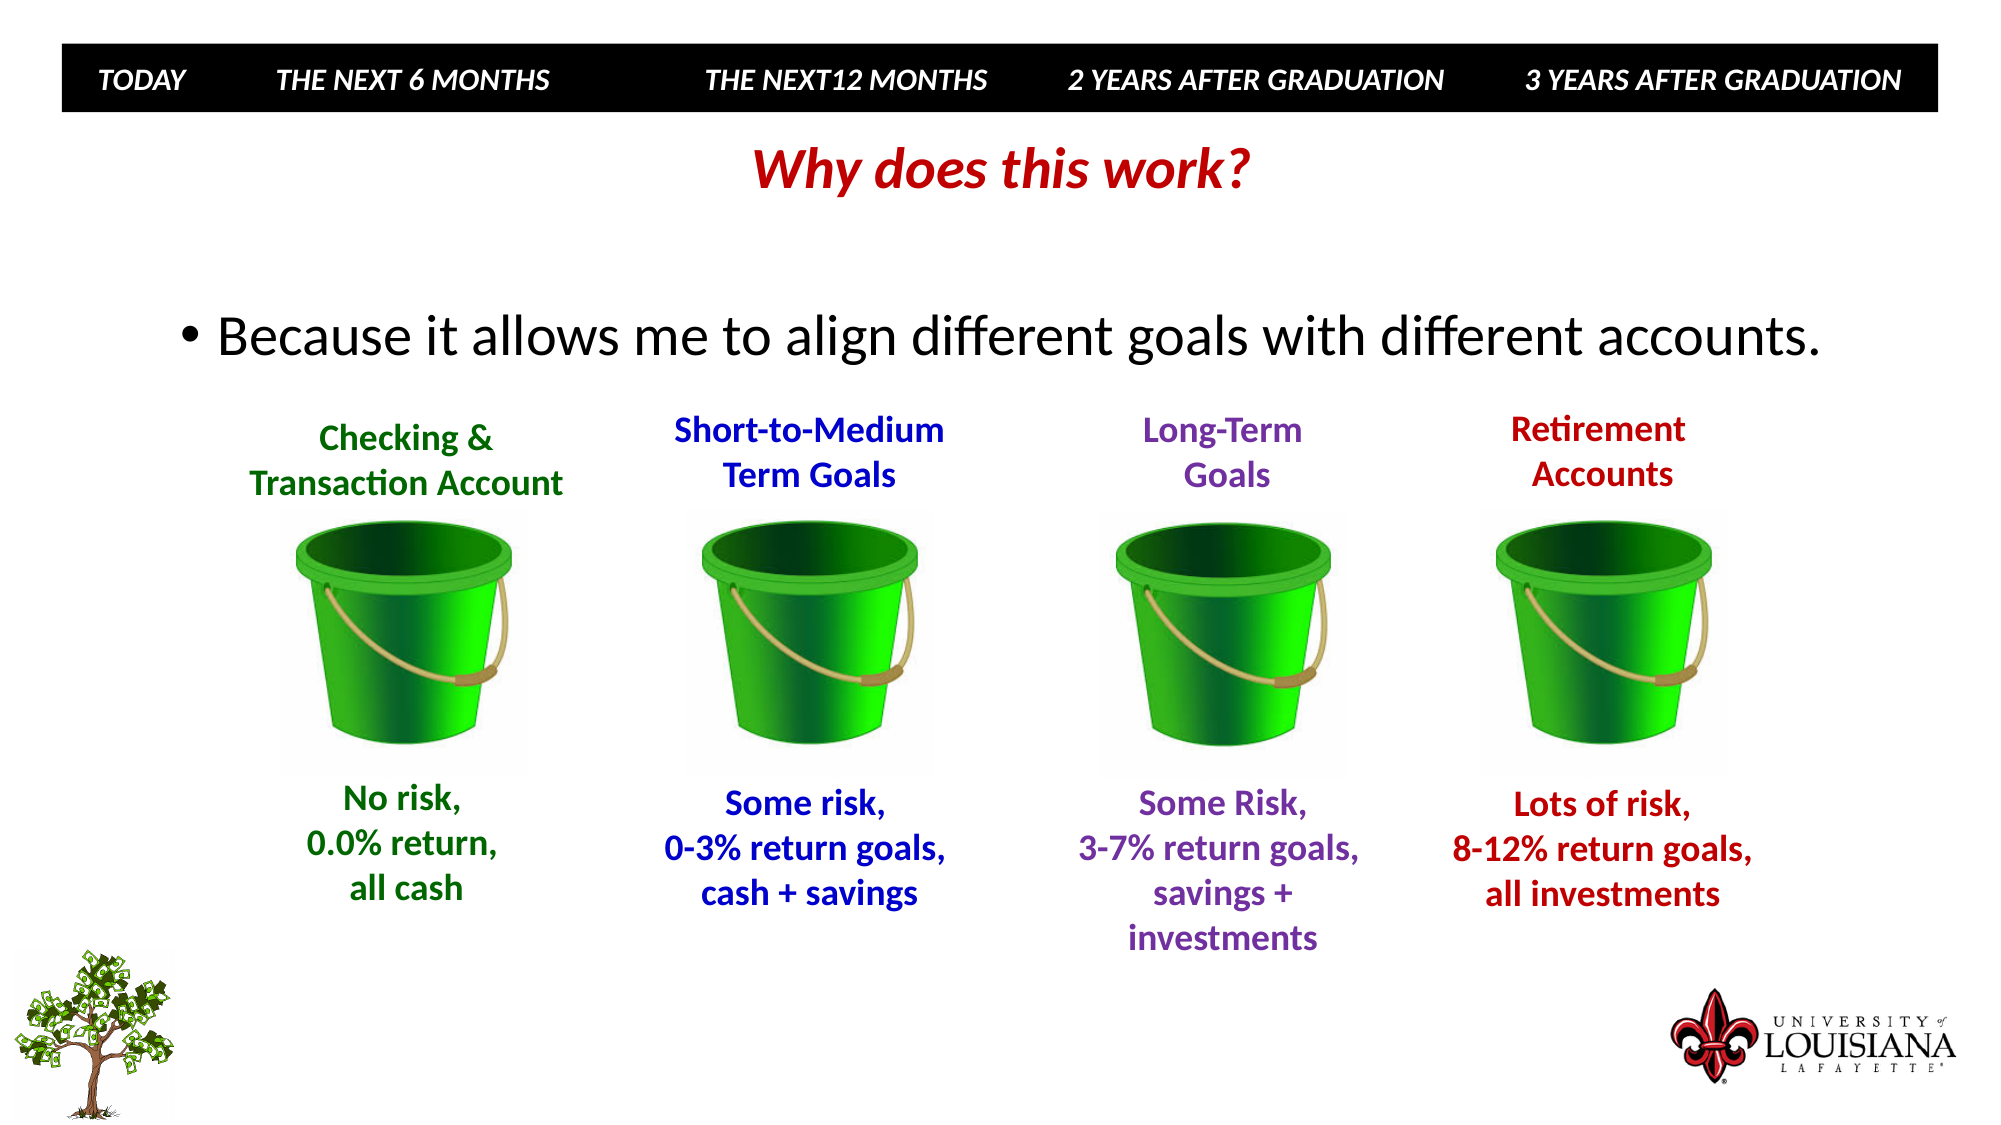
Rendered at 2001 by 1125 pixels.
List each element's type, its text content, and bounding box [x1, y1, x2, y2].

text_box Long-Term Goals Some Risk, 3-7% return goals, savings + investments [1050, 397, 1396, 965]
text_box Retirement Accounts Lots of risk, 8-12% return goals, all investments [1430, 396, 1776, 922]
text_box Why does this work? Because it allows me to align different goals with different accounts. [115, 130, 1888, 398]
picture [686, 510, 934, 778]
picture [14, 949, 174, 1120]
picture [1099, 512, 1347, 780]
picture [280, 510, 528, 778]
picture [1480, 510, 1728, 778]
text_box [137, 217, 1910, 1014]
text_box TODAY THE NEXT 6 MONTHS THE NEXT12 MONTHS 2 YEARS AFTER GRADUATION 3 YEARS AFTER GRADUATION [61, 43, 1939, 113]
picture [1657, 977, 1982, 1091]
